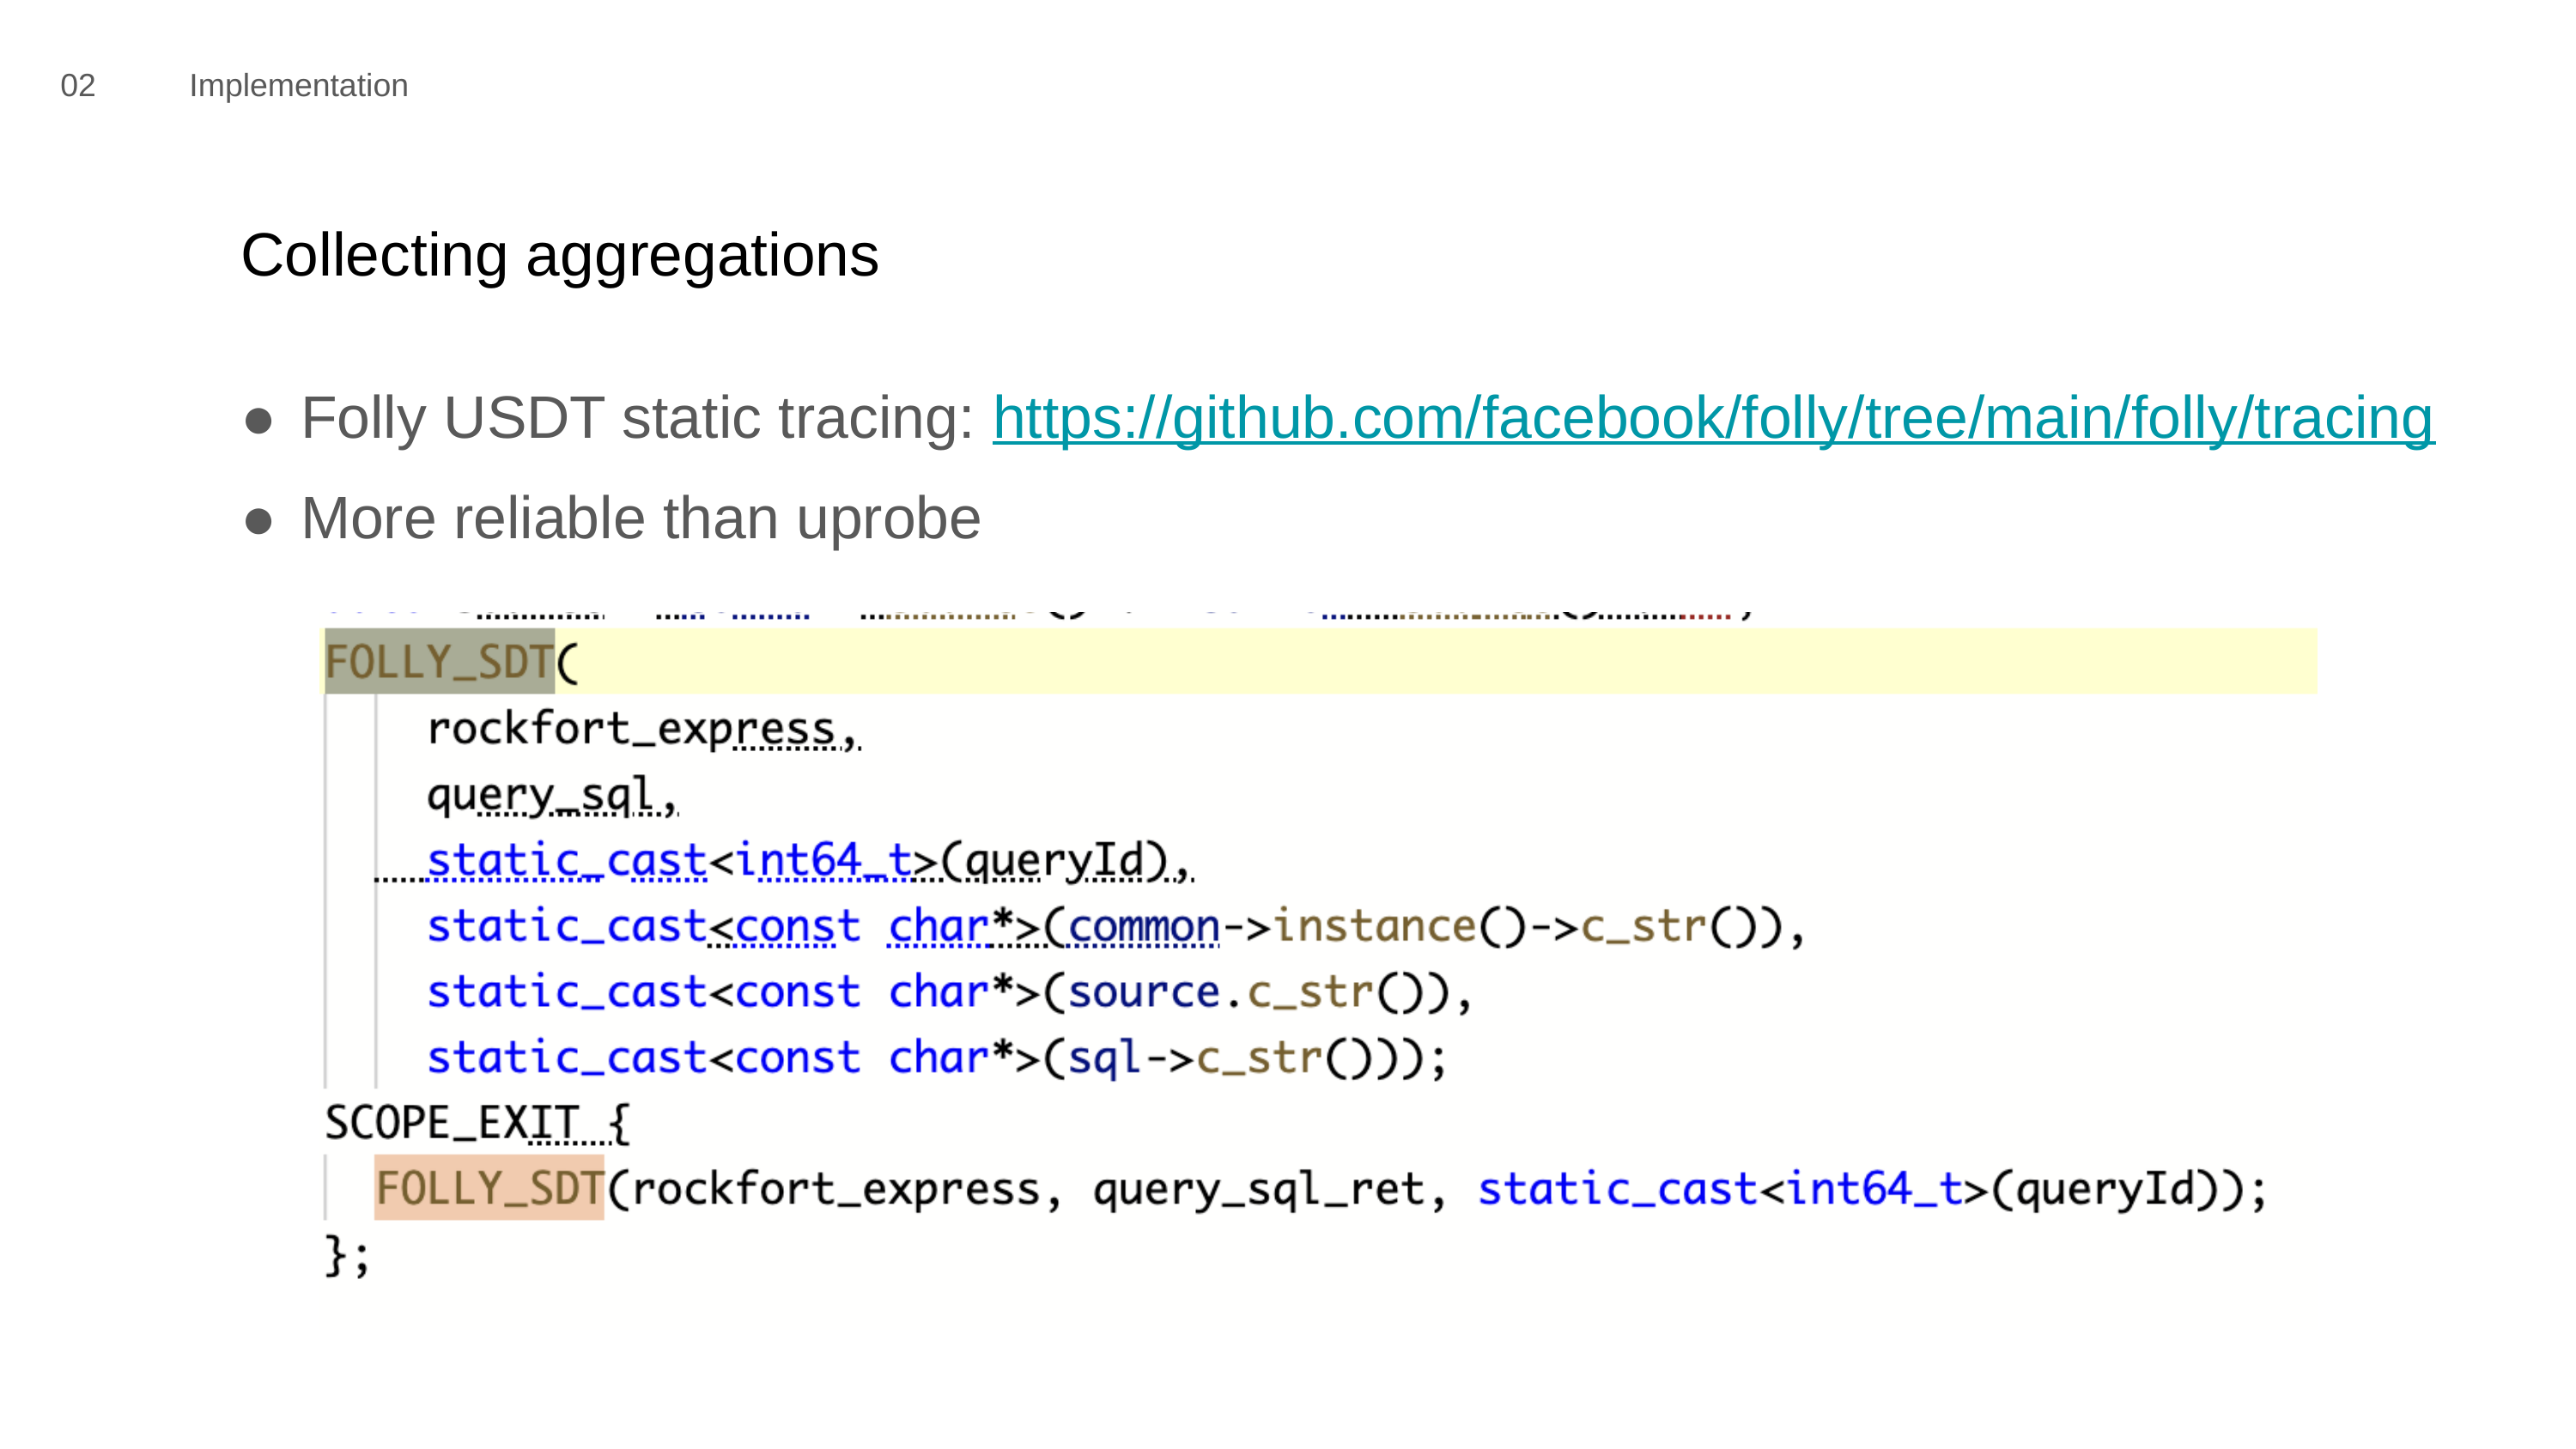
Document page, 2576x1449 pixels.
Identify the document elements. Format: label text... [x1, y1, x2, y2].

picture [319, 612, 2318, 1330]
subtitle 02 Implementation [60, 60, 1151, 110]
title Collecting aggregations [215, 194, 2298, 315]
list Folly USDT static tracing: https://github.com/facebook/folly/tree/main/folly/tracing More reliable than uprobe [215, 324, 2485, 660]
